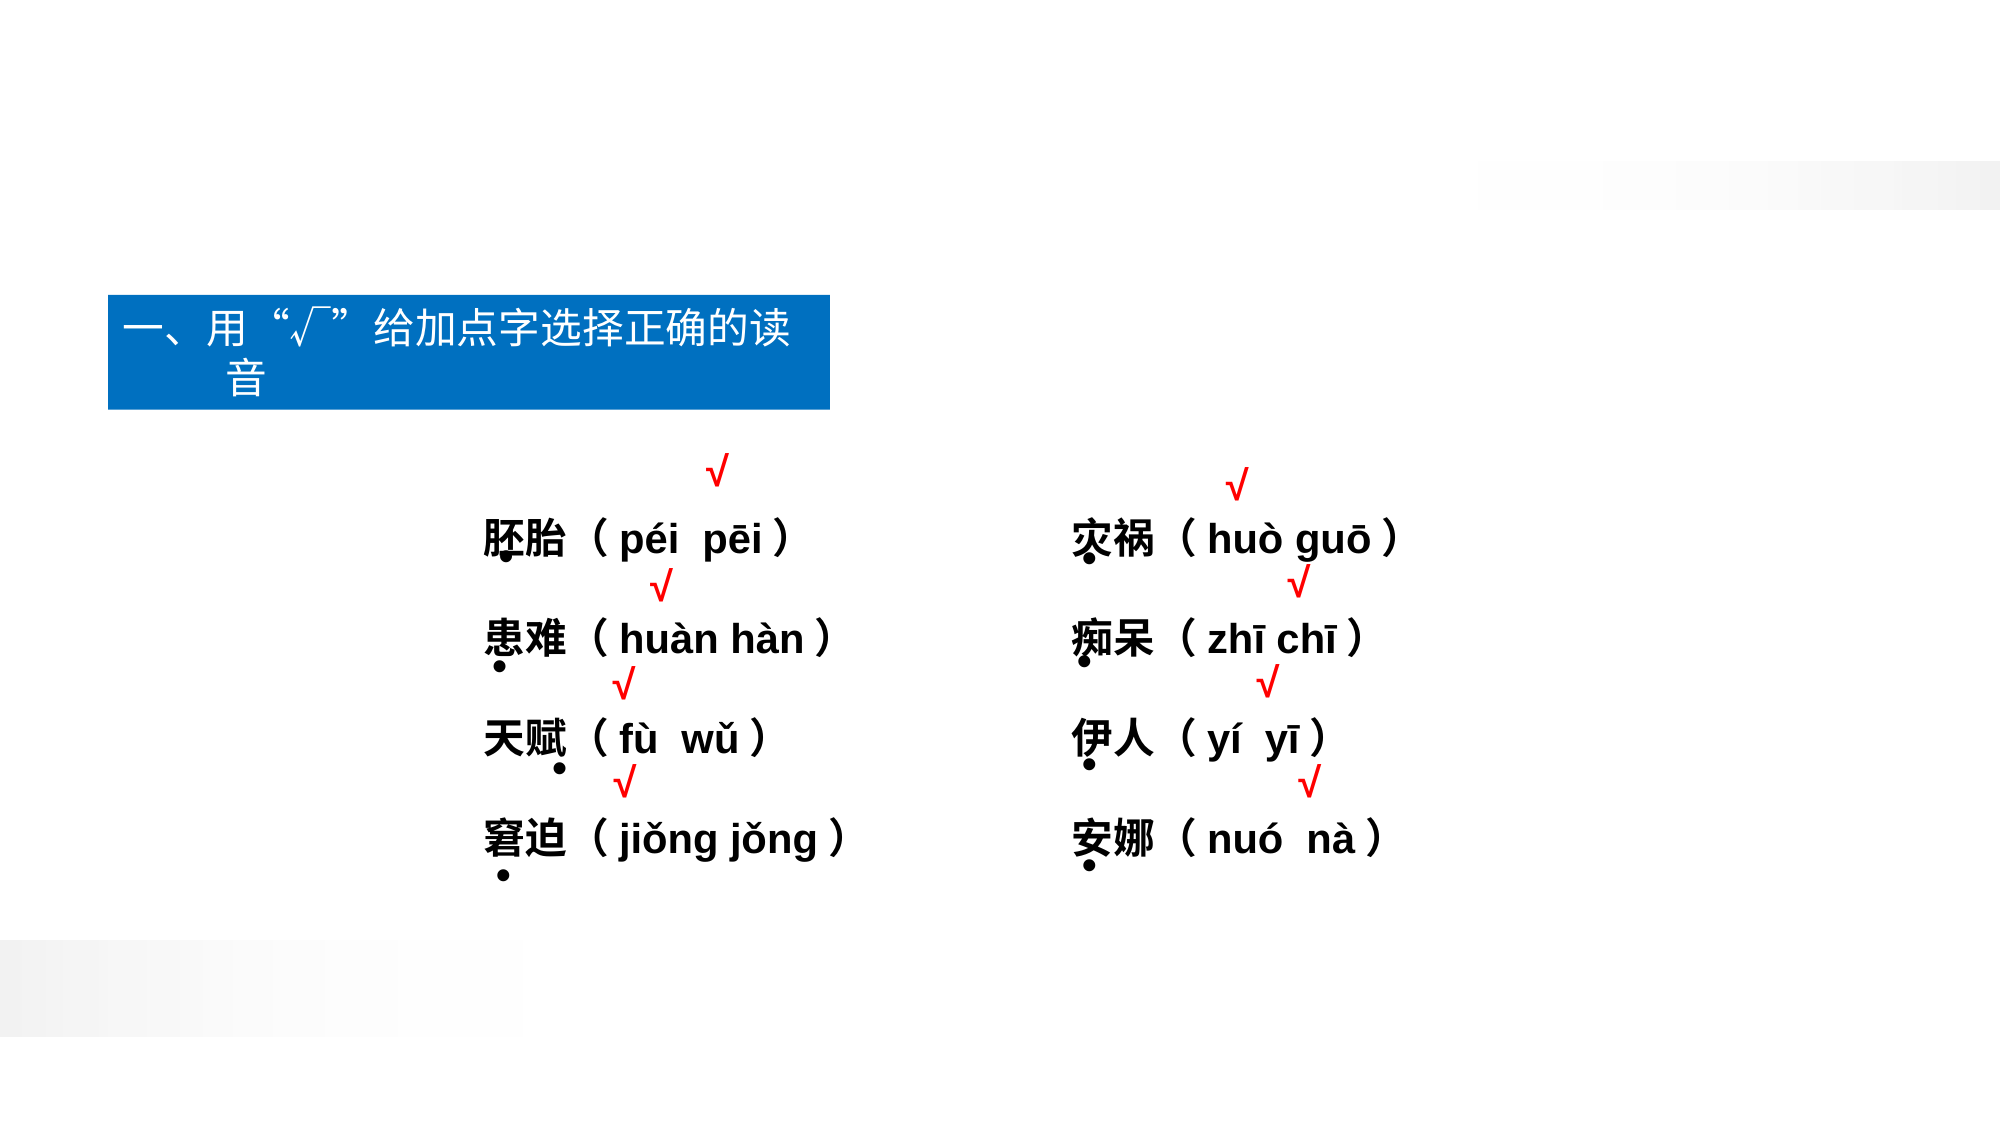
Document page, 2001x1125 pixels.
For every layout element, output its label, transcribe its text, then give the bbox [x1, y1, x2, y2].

text_box √ [598, 748, 652, 813]
text_box • [1067, 830, 1112, 896]
text_box • [1067, 729, 1112, 795]
text_box √ [1210, 451, 1264, 517]
text_box 胚胎（péi pēi） 灾祸（huò guō） 患难（huàn hàn） 痴呆（zhī chī） 天赋（fù wǔ） 伊人（yí yī） 窘迫（jiǒng jǒng） 安娜（nuó nà） [469, 454, 1767, 870]
text_box • [1067, 523, 1112, 589]
text_box 一、用“√”给加点字选择正确的读音 [108, 294, 830, 410]
text_box √ [597, 650, 651, 715]
text_box √ [1272, 548, 1326, 614]
text_box √ [1241, 648, 1295, 713]
text_box • [1062, 626, 1107, 692]
text_box • [481, 840, 526, 906]
text_box √ [1283, 748, 1337, 813]
text_box • [537, 733, 582, 799]
text_box √ [635, 552, 688, 618]
text_box • [484, 521, 529, 586]
text_box • [477, 630, 522, 696]
text_box √ [691, 437, 745, 503]
